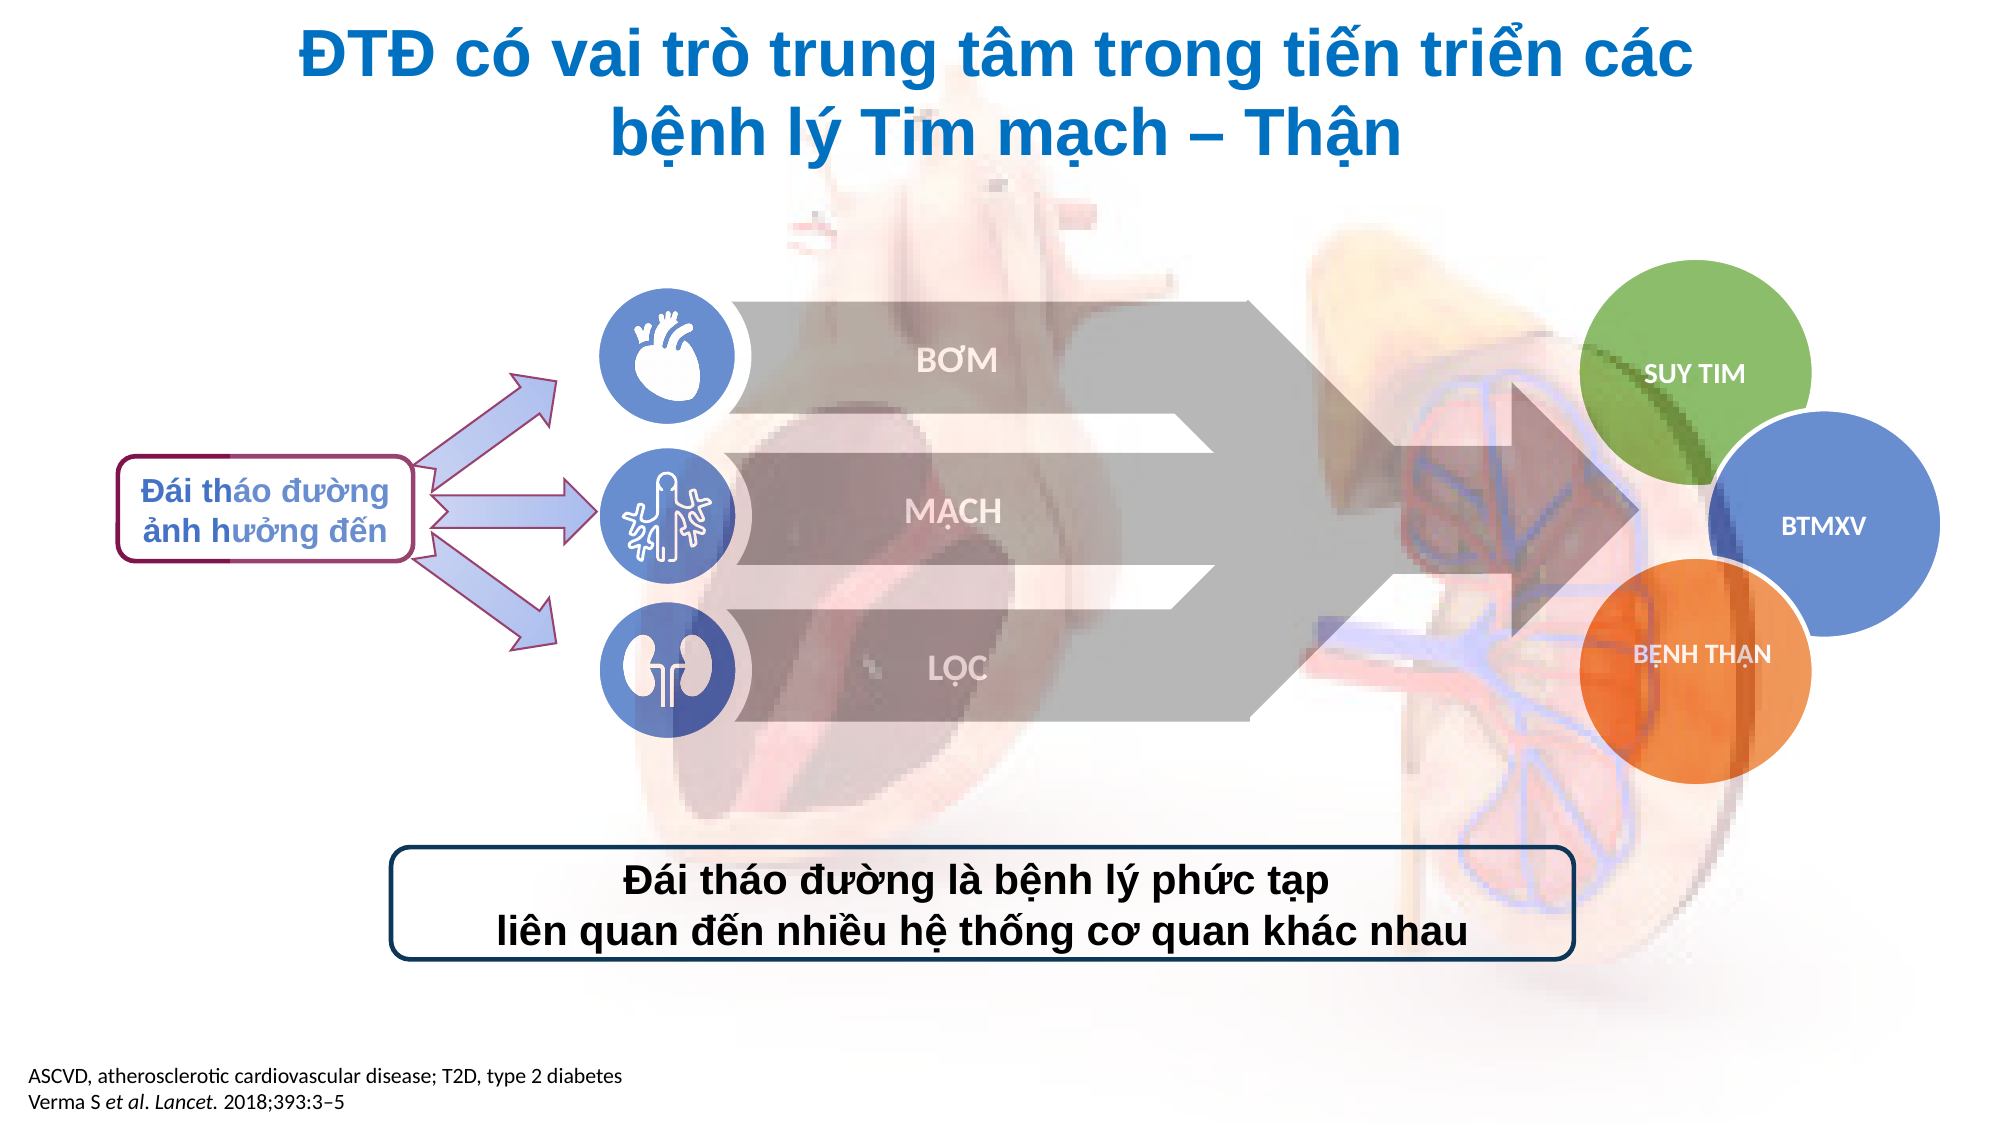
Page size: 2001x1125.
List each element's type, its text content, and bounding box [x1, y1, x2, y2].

picture [229, 2, 2000, 1123]
text_box ASCVD, atherosclerotic cardiovascular disease; T2D, type 2 diabetes Verma S et al. Lancet. 2018;393:3–5 [13, 1053, 229, 1122]
title ĐTĐ có vai trò trung tâm trong tiến triển các bệnh lý Tim mạch – Thận [13, 1, 2000, 178]
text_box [117, 257, 229, 787]
